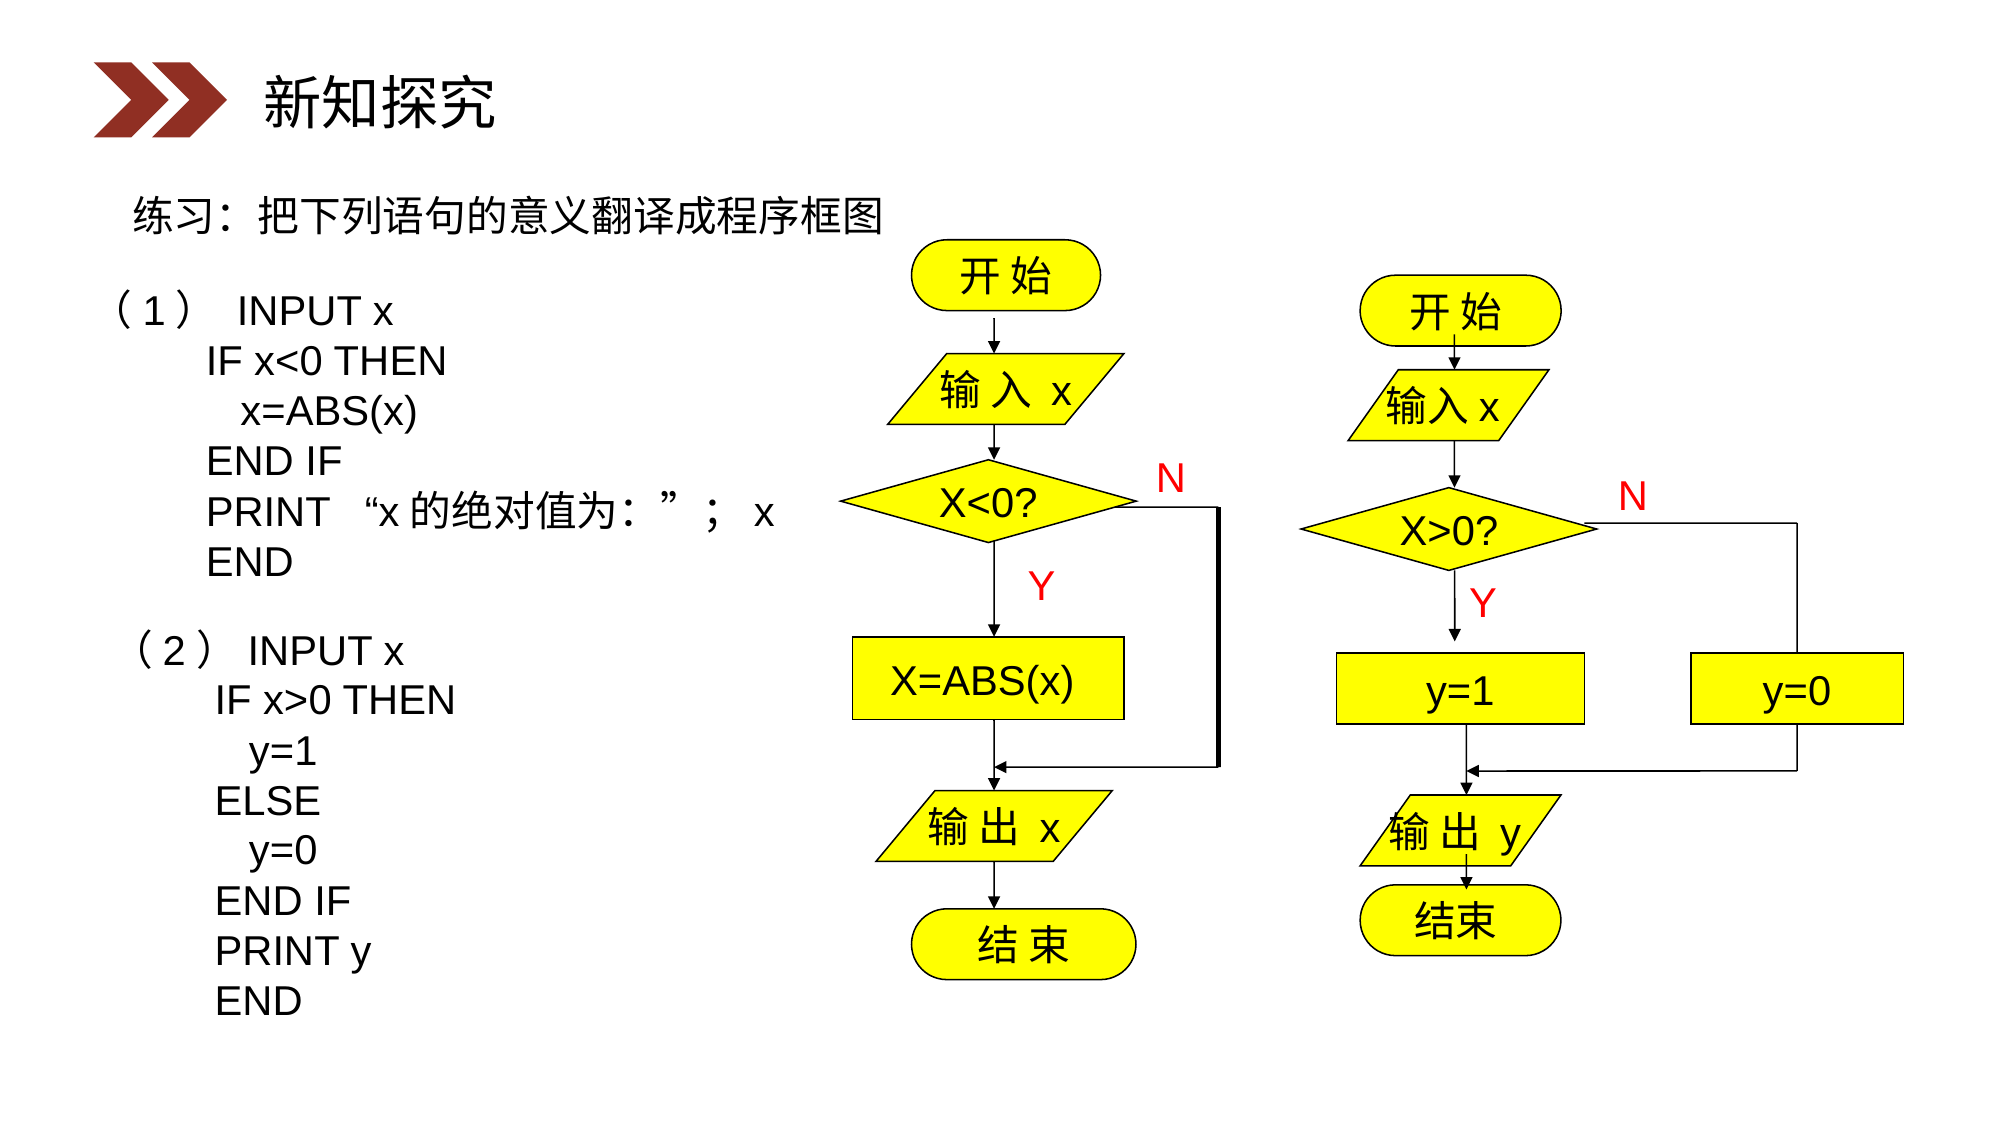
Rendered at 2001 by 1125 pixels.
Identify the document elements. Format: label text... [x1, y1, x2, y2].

text_box 开 始 [1360, 275, 1562, 347]
text_box （2）INPUT x IF x>0 THEN y=1 ELSE y=0 END IF PRINT y END [96, 615, 472, 1031]
text_box [987, 425, 1001, 460]
text_box X<0? [840, 459, 1137, 543]
text_box 新知探究 [248, 66, 1088, 137]
text_box y=0 [1690, 653, 1904, 724]
text_box [1448, 628, 1459, 642]
text_box 输 入 x [887, 353, 1124, 425]
text_box y=1 [1336, 653, 1585, 724]
text_box N [1603, 461, 1686, 523]
text_box 输 出 y [1360, 795, 1561, 866]
text_box N [1141, 443, 1212, 506]
text_box 开 始 [911, 239, 1101, 311]
text_box [987, 768, 1001, 790]
text_box [987, 624, 993, 635]
text_box [1448, 334, 1461, 370]
text_box 输入x [1348, 369, 1549, 441]
text_box Y [1454, 568, 1538, 634]
text_box X>0? [1301, 487, 1584, 571]
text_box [1466, 723, 1798, 771]
text_box [987, 861, 1001, 909]
text_box [1460, 771, 1473, 795]
text_box [1448, 441, 1461, 488]
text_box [1584, 523, 1798, 653]
text_box （1） INPUT x IF x<0 THEN x=ABS(x) END IF PRINT “x的绝对值为：”；x END [76, 276, 1134, 592]
text_box [987, 318, 1001, 354]
text_box 练习：把下列语句的意义翻译成程序框图 [117, 182, 899, 248]
text_box X=ABS(x) [852, 636, 993, 720]
text_box 结束 [1360, 884, 1561, 956]
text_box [993, 507, 1219, 768]
text_box 结 束 [911, 908, 1136, 980]
text_box 输 出 x [876, 790, 1113, 862]
text_box [1460, 854, 1473, 890]
